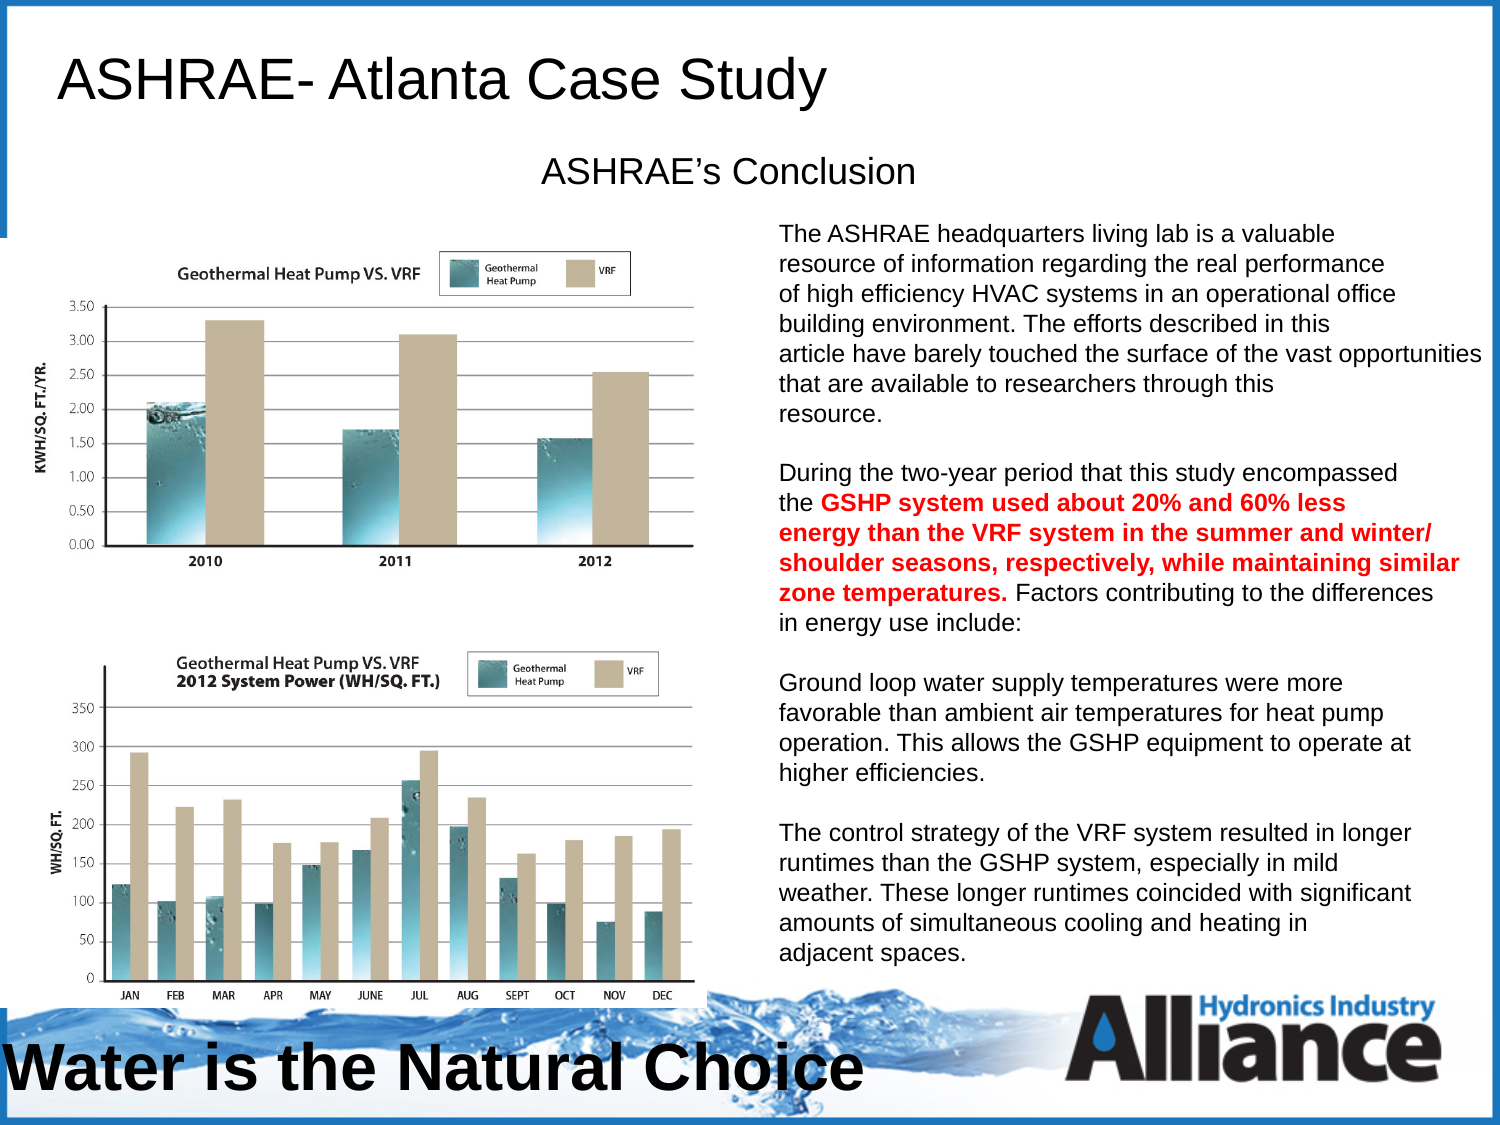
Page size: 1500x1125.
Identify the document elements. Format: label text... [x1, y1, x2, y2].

picture [0, 0, 1500, 1125]
title ASHRAE- Atlanta Case Study [56, 0, 1128, 163]
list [0, 237, 707, 1008]
slide_number 19 [56, 1050, 175, 1125]
text_box ASHRAE’s Conclusion [352, 139, 1106, 200]
text_box The ASHRAE headquarters living lab is a valuable resource of information regarding the real performance of high efficiency HVAC systems in an operational office building environment. The efforts described in this article have barely touched the surface of the vast opportunities that are available to researchers through this resource. During the two-year period that this study encompassed the GSHP system used about 20% and 60% less energy than the VRF system in the summer and winter/ shoulder seasons, respectively, while maintaining similar zone temperatures. Factors contributing to the differences in energy use include: Ground loop water supply temperatures were more favorable than ambient air temperatures for heat pump operation. This allows the GSHP equipment to operate at higher efficiencies. The control strategy of the VRF system resulted in longer runtimes than the GSHP system, especially in mild weather. These longer runtimes coincided with significant amounts of simultaneous cooling and heating in adjacent spaces. [763, 210, 1500, 974]
